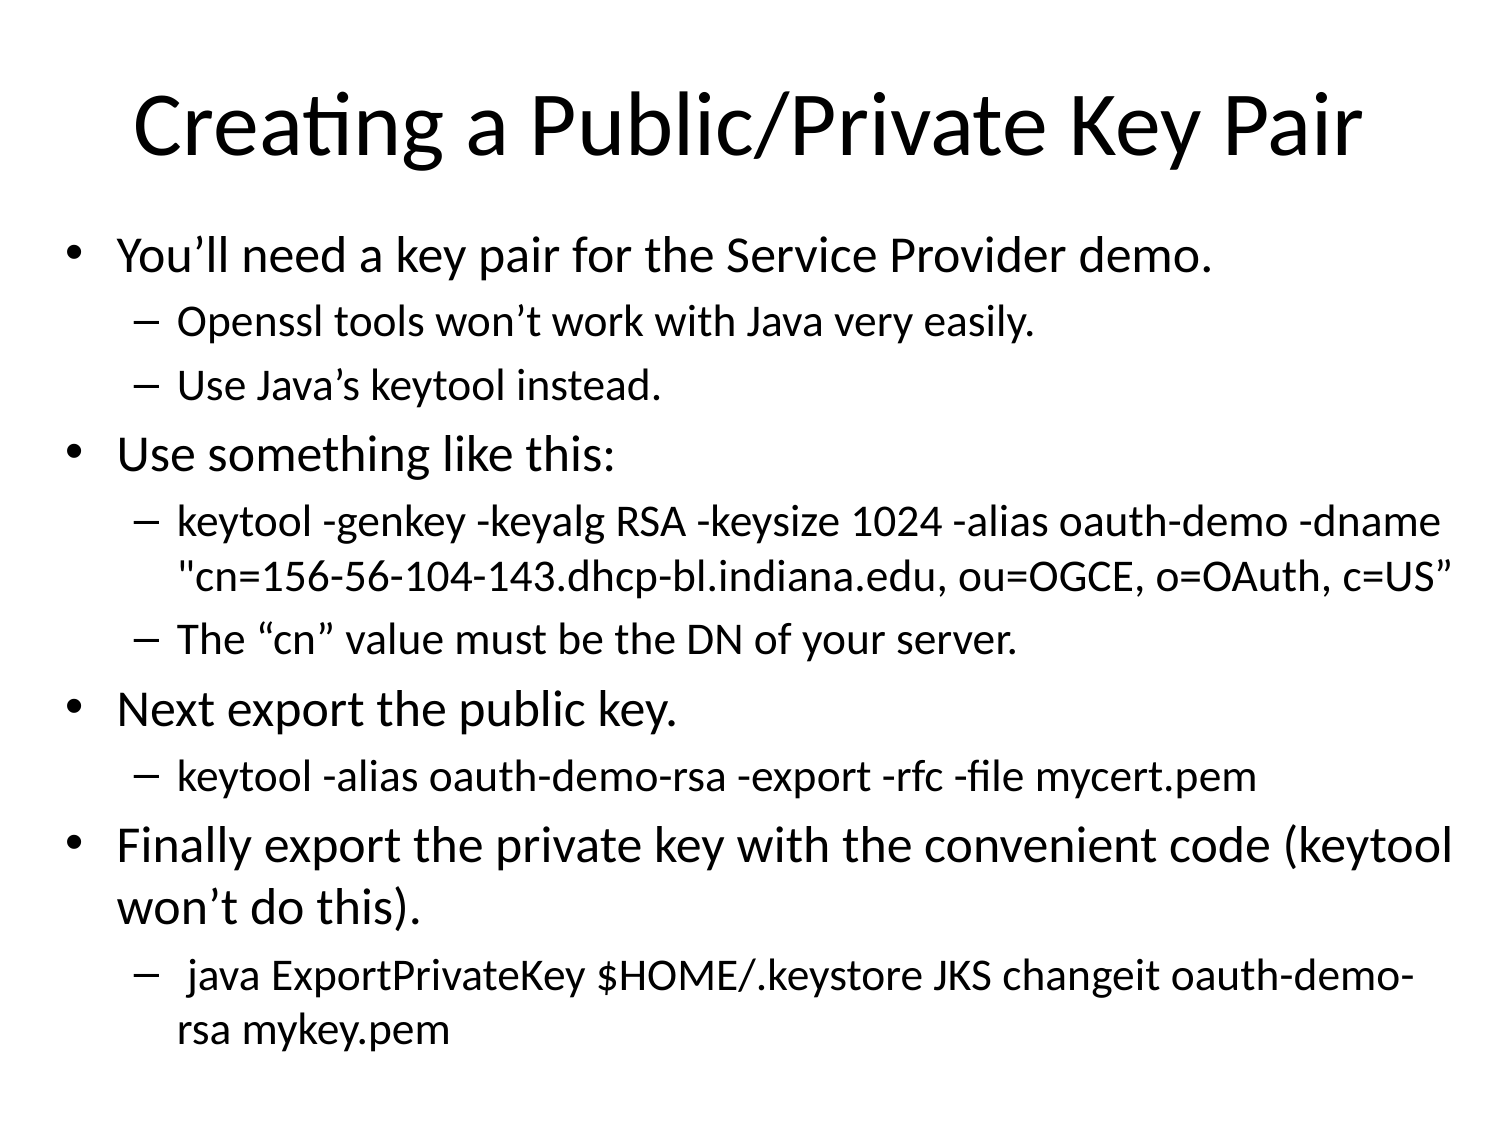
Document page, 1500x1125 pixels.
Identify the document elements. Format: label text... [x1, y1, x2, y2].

title Creating a Public/Private Key Pair [75, 24, 1425, 212]
list You’ll need a key pair for the Service Provider demo. Openssl tools won’t work with Java very easily. Use Java’s keytool instead. Use something like this: keytool -genkey -keyalg RSA -keysize 1024 -alias oauth-demo -dname "cn=156-56-104-143.dhcp-bl.indiana.edu, ou=OGCE, o=OAuth, c=US” The “cn” value must be the DN of your server. Next export the public key. keytool -alias oauth-demo-rsa -export -rfc -file mycert.pem Finally export the private key with the convenient code (keytool won’t do this). java ExportPrivateKey $HOME/.keystore JKS changeit oauth-demo-rsa mykey.pem [50, 212, 1475, 1088]
